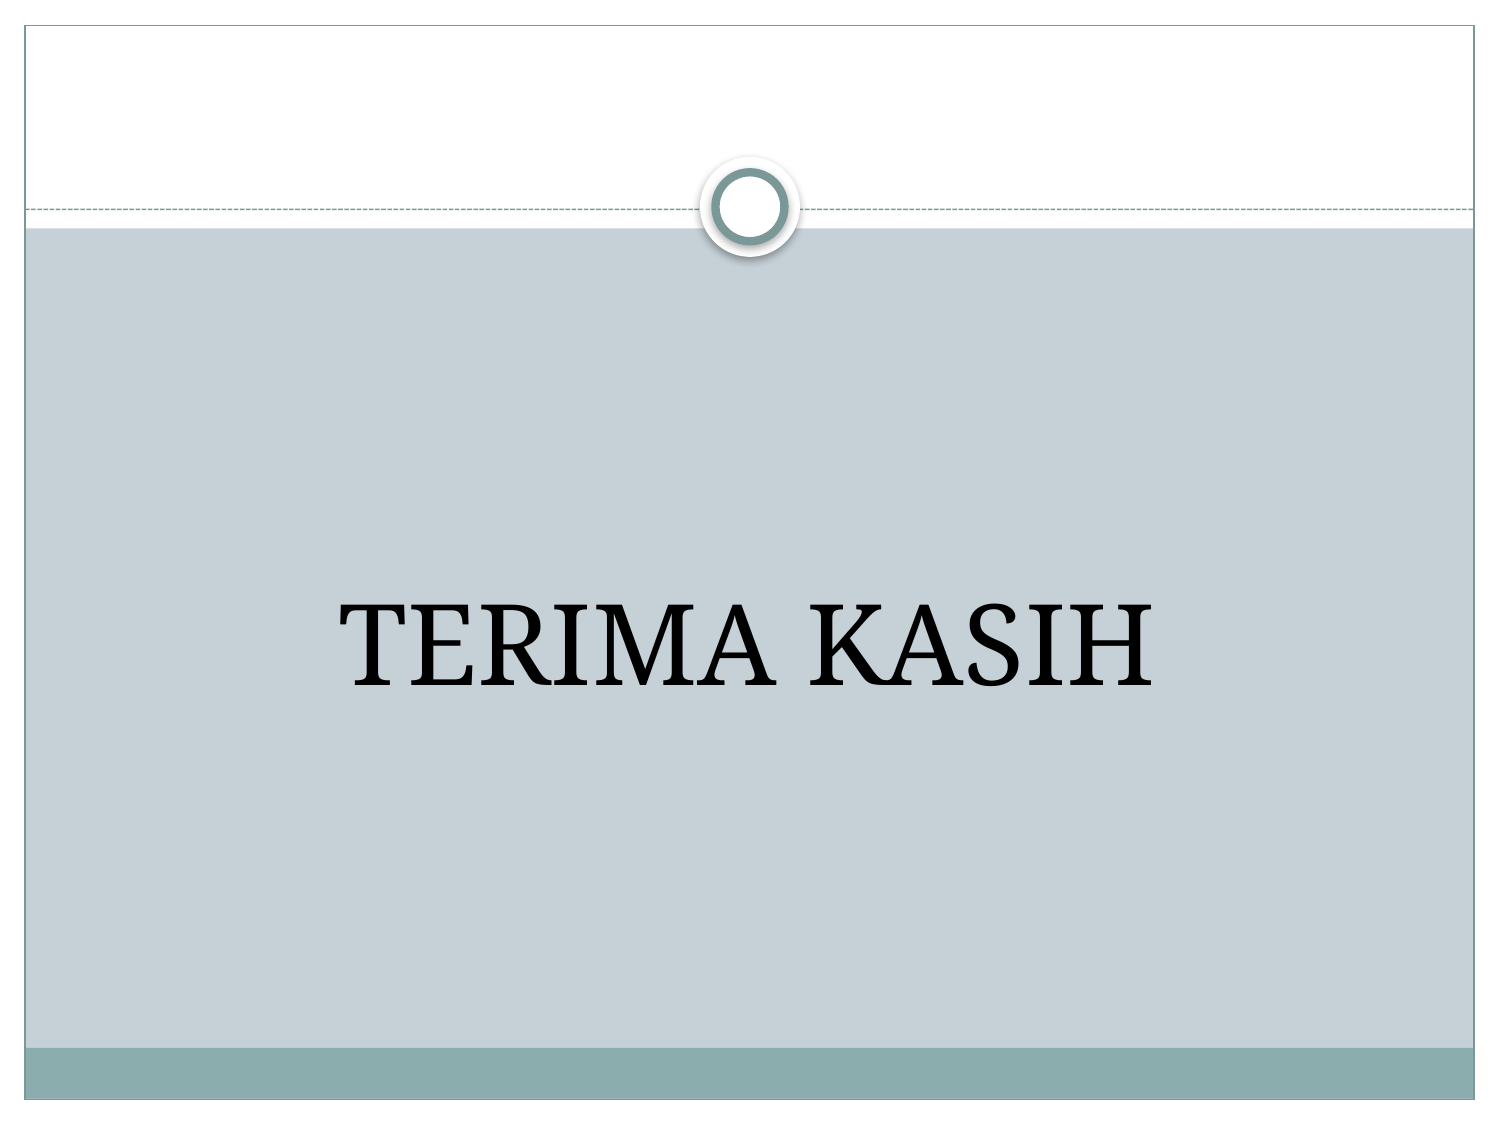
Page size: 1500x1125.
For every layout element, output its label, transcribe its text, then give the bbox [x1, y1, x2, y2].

list TERIMA KASIH [49, 250, 1445, 1001]
